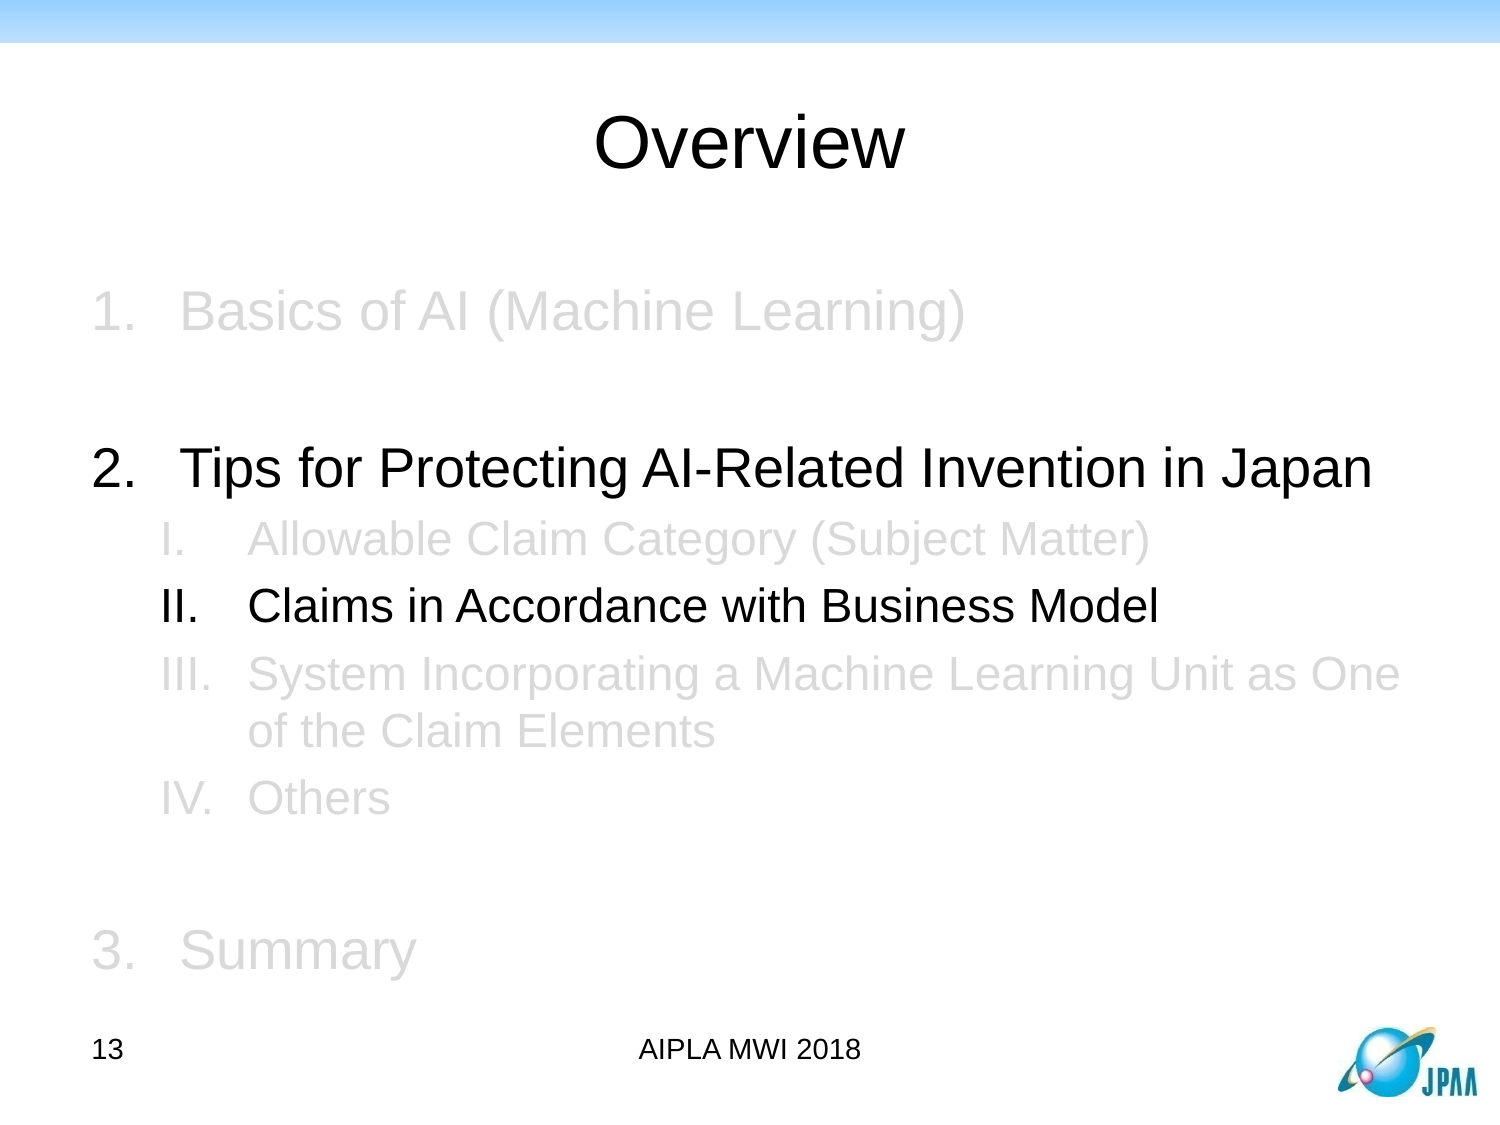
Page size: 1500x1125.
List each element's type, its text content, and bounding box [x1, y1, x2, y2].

title Overview [75, 45, 1425, 233]
picture [1338, 1027, 1477, 1097]
list Basics of AI (Machine Learning) Tips for Protecting AI-Related Invention in Japan Allowable Claim Category (Subject Matter) Claims in Accordance with Business Model System Incorporating a Machine Learning Unit as One of the Claim Elements Others Summary [76, 267, 1424, 1000]
